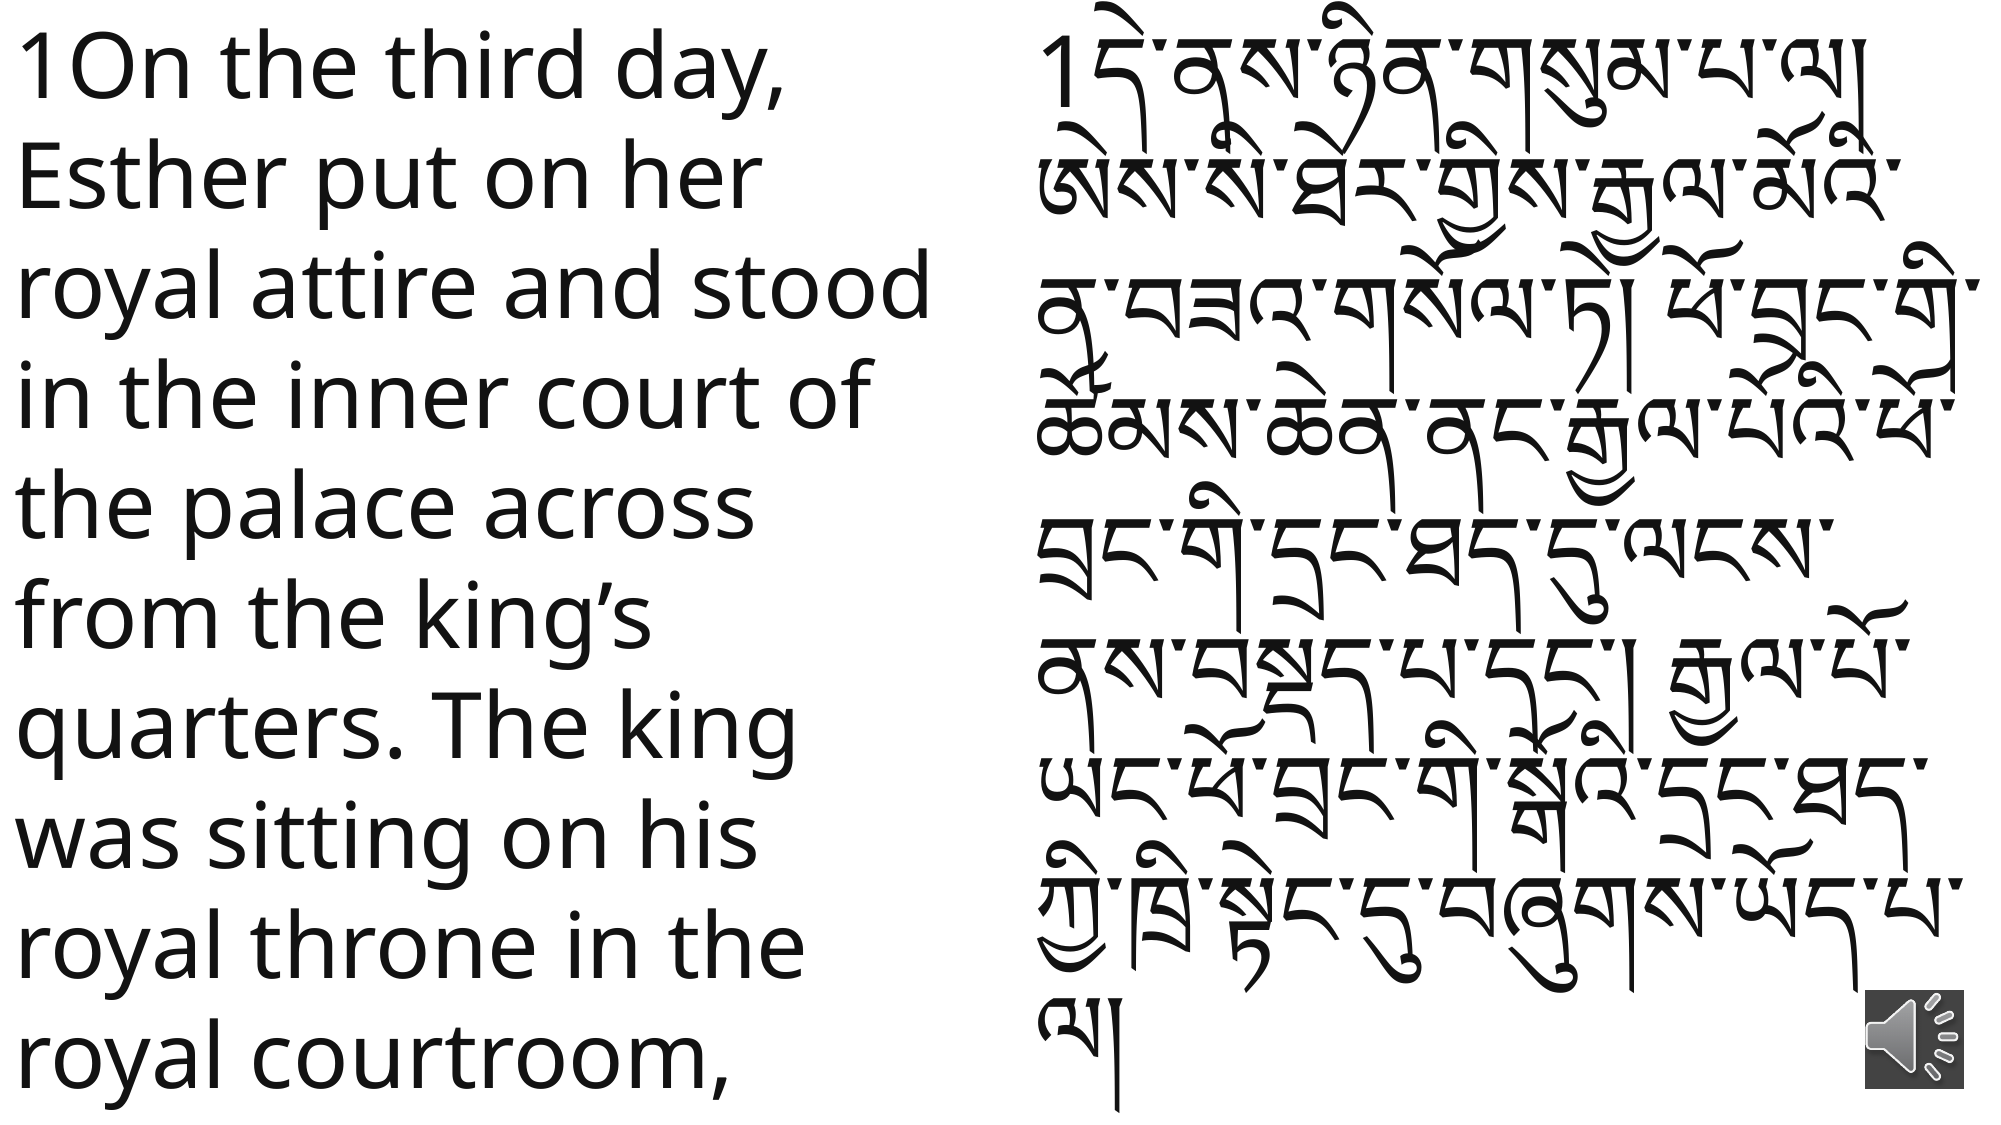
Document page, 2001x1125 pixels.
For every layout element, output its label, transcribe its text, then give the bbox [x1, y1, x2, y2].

text_box 1On the third day, Esther put on her royal attire and stood in the inner court of the palace across from the king’s quarters. The king was sitting on his royal throne in the royal courtroom, facing the entrance. [0, 0, 981, 1125]
text_box 1དེ་ནས་ཉིན་གསུམ་པ་ལ། ཨེས་སི་ཐེར་གྱིས་རྒྱལ་མོའི་ན་བཟའ་གསོལ་ཏེ། ཕོ་བྲང་གི་ཚོམས་ཆེན་ནང་རྒྱལ་པོའི་ཕོ་བྲང་གི་དྲང་ཐད་དུ་ལངས་ནས་བསྡད་པ་དང་། རྒྱལ་པོ་ཡང་ཕོ་བྲང་གི་སྒོའི་དྲང་ཐད་ཀྱི་ཁྲི་སྟེང་དུ་བཞུགས་ཡོད་པ་ལ། [1019, 0, 2000, 1125]
picture [1864, 989, 1965, 1090]
